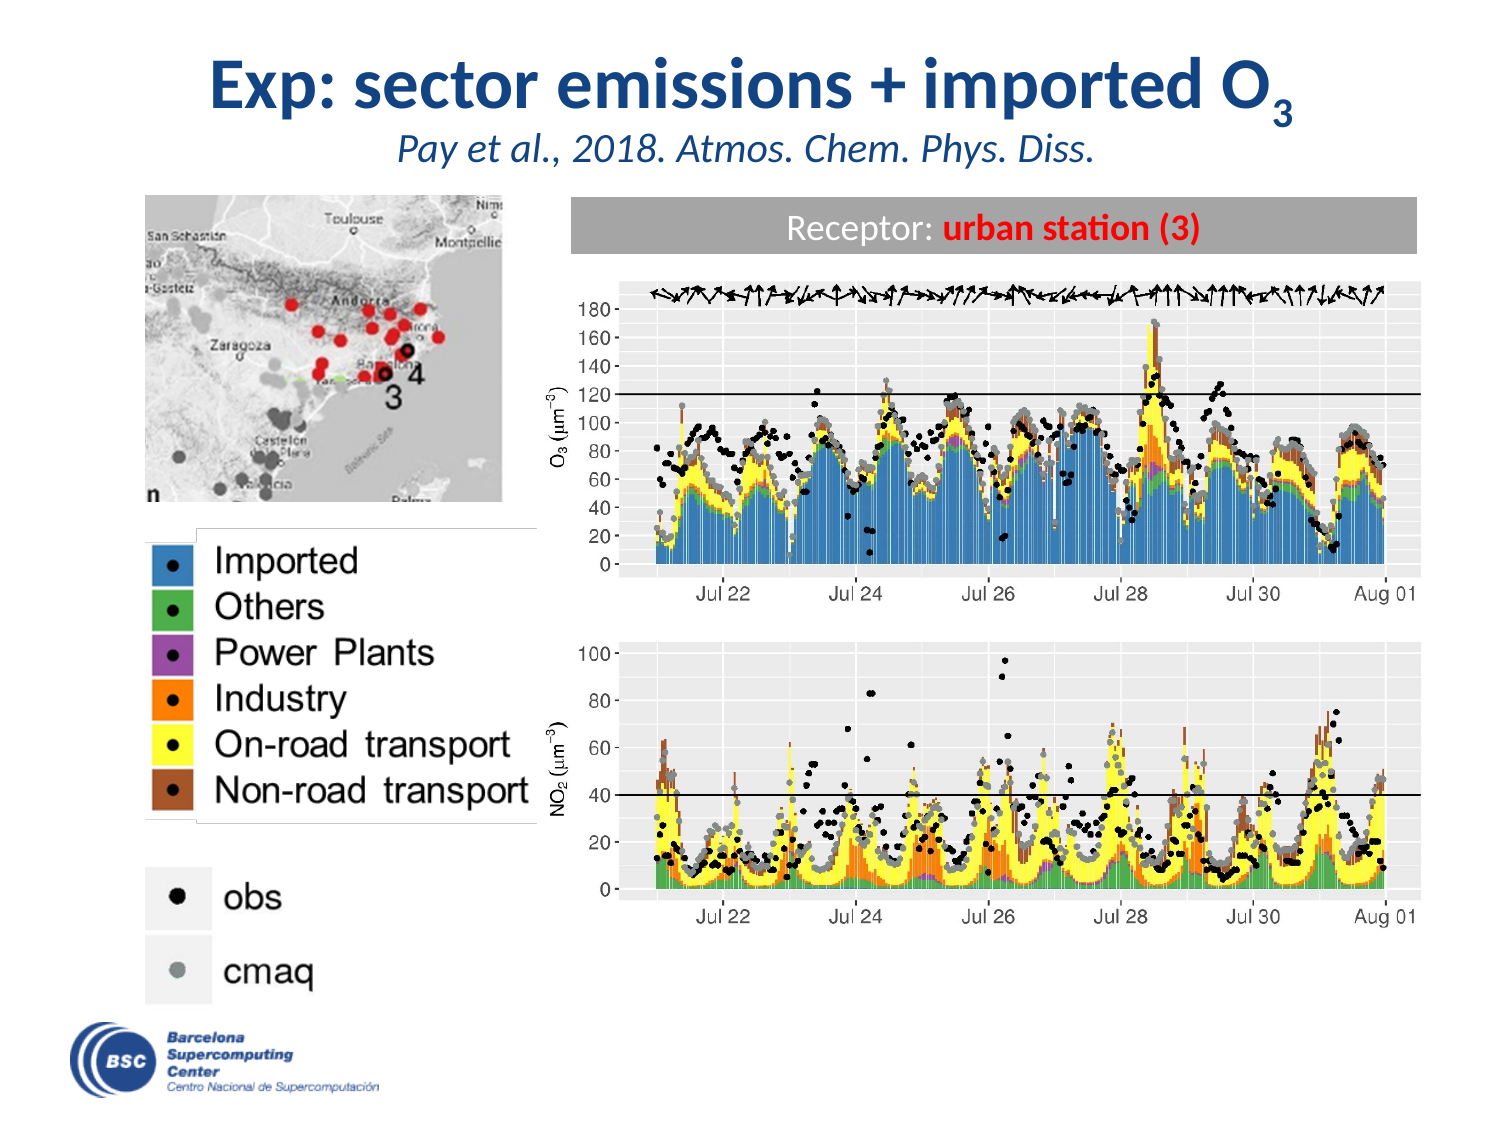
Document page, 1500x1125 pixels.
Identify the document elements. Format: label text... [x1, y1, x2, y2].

title Exp: sector emissions + imported O3 Pay et al., 2018. Atmos. Chem. Phys. Diss. [76, 35, 1427, 174]
picture [145, 867, 401, 1015]
picture [145, 195, 508, 502]
picture [70, 1022, 379, 1098]
picture [145, 278, 1438, 955]
text_box Receptor: urban station (3) [568, 194, 1420, 257]
